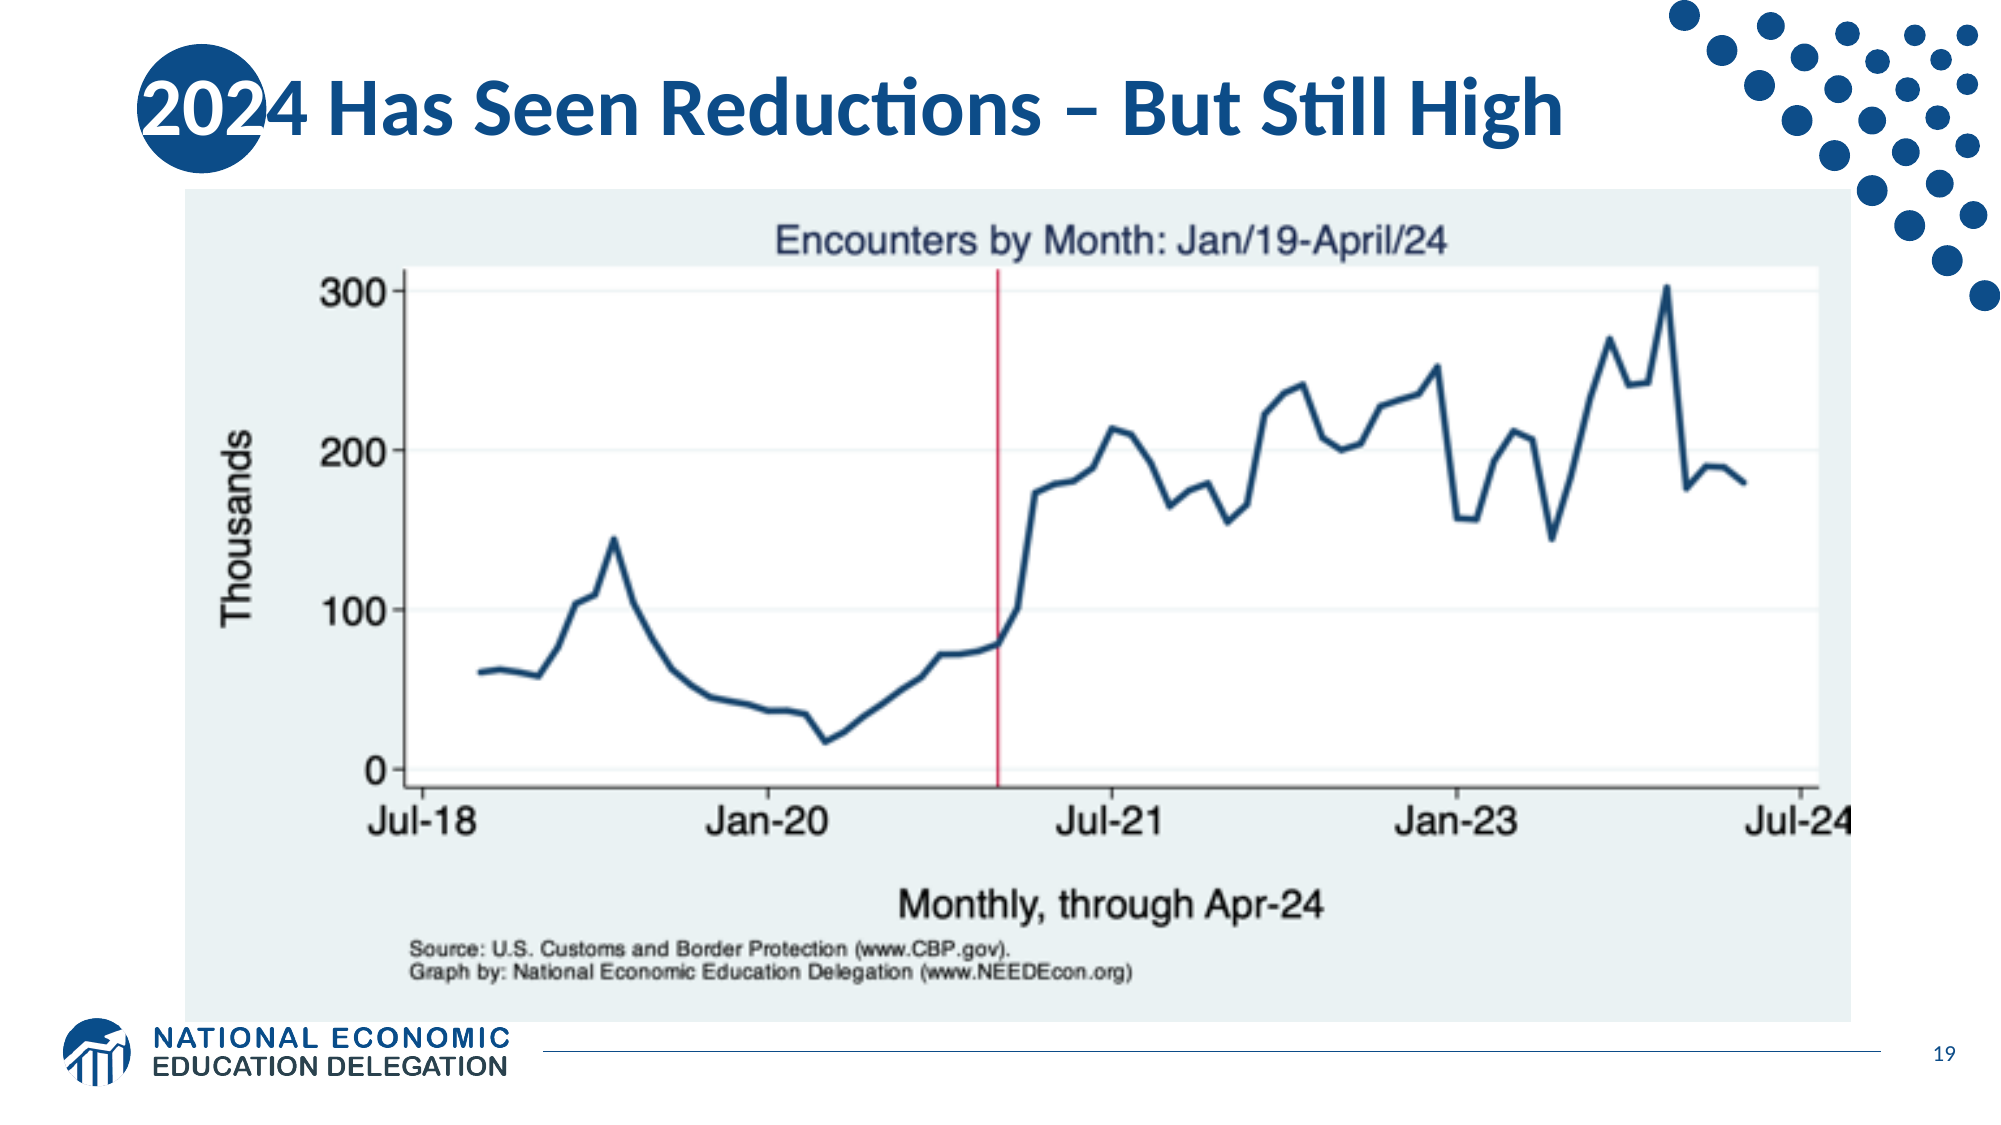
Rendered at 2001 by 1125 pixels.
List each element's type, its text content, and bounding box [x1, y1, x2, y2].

slide_number 19 [1521, 1022, 1972, 1082]
title 2024 Has Seen Reductions – But Still High [125, 0, 1851, 218]
picture [55, 1013, 520, 1091]
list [185, 189, 1851, 1022]
